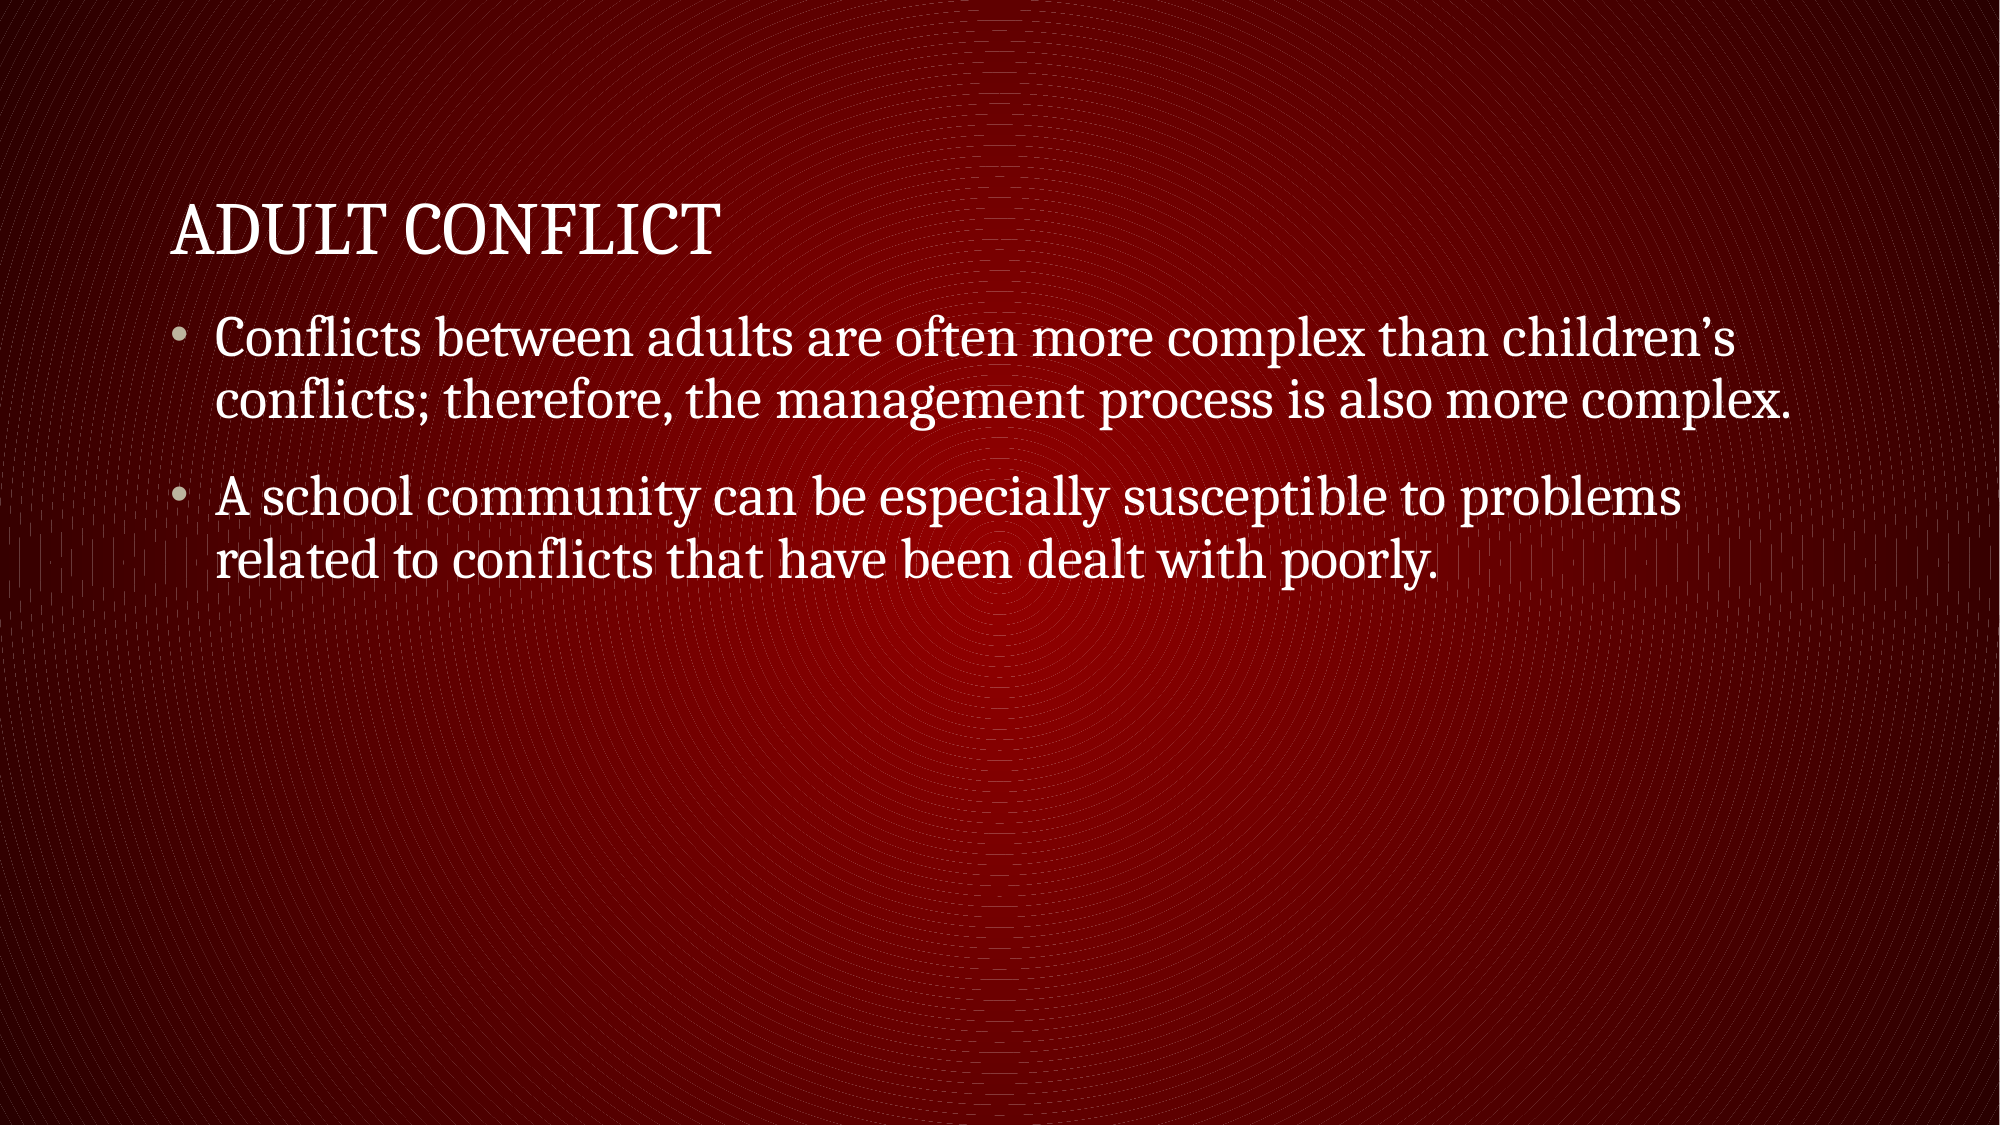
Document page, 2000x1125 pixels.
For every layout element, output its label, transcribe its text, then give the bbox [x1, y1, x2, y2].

title Adult Conflict [149, 79, 1850, 280]
list Conflicts between adults are often more complex than children’s conflicts; therefore, the management process is also more complex. A school community can be especially susceptible to problems related to conflicts that have been dealt with poorly. [149, 295, 1850, 1030]
